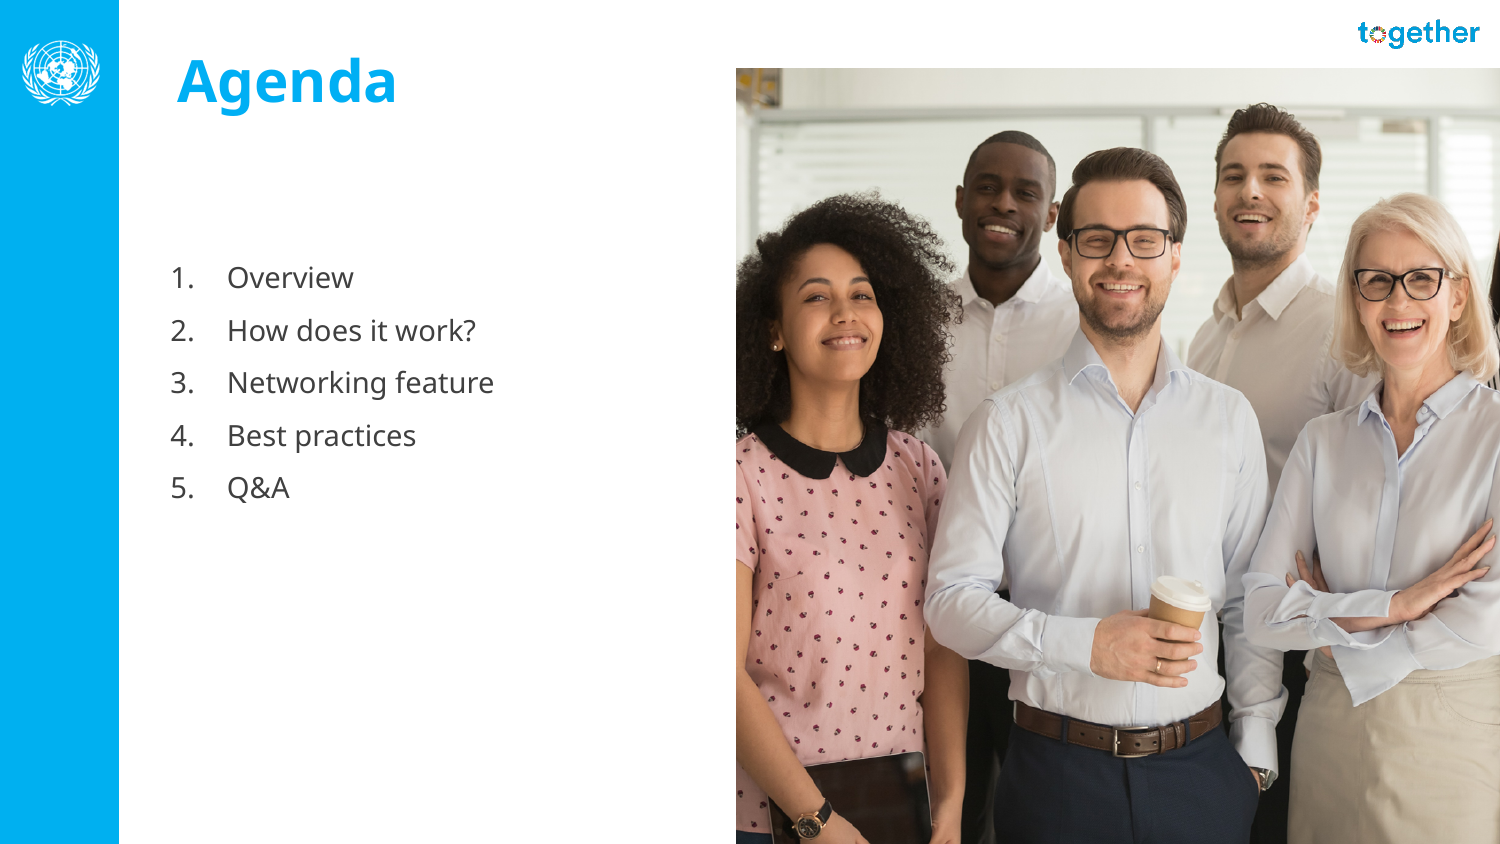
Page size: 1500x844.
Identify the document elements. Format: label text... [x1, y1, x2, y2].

picture [69, 99, 79, 103]
picture [43, 99, 53, 103]
picture [36, 94, 48, 99]
picture [35, 60, 77, 95]
picture [32, 85, 39, 94]
text_box Overview How does it work? Networking feature Best practices Q&A [155, 234, 731, 512]
picture [91, 57, 97, 66]
picture [83, 87, 91, 94]
picture [89, 77, 97, 87]
picture [1350, 17, 1488, 51]
picture [71, 49, 80, 59]
title Agenda [162, 36, 1150, 147]
picture [74, 95, 85, 99]
picture [93, 68, 99, 77]
picture [736, 68, 1500, 844]
